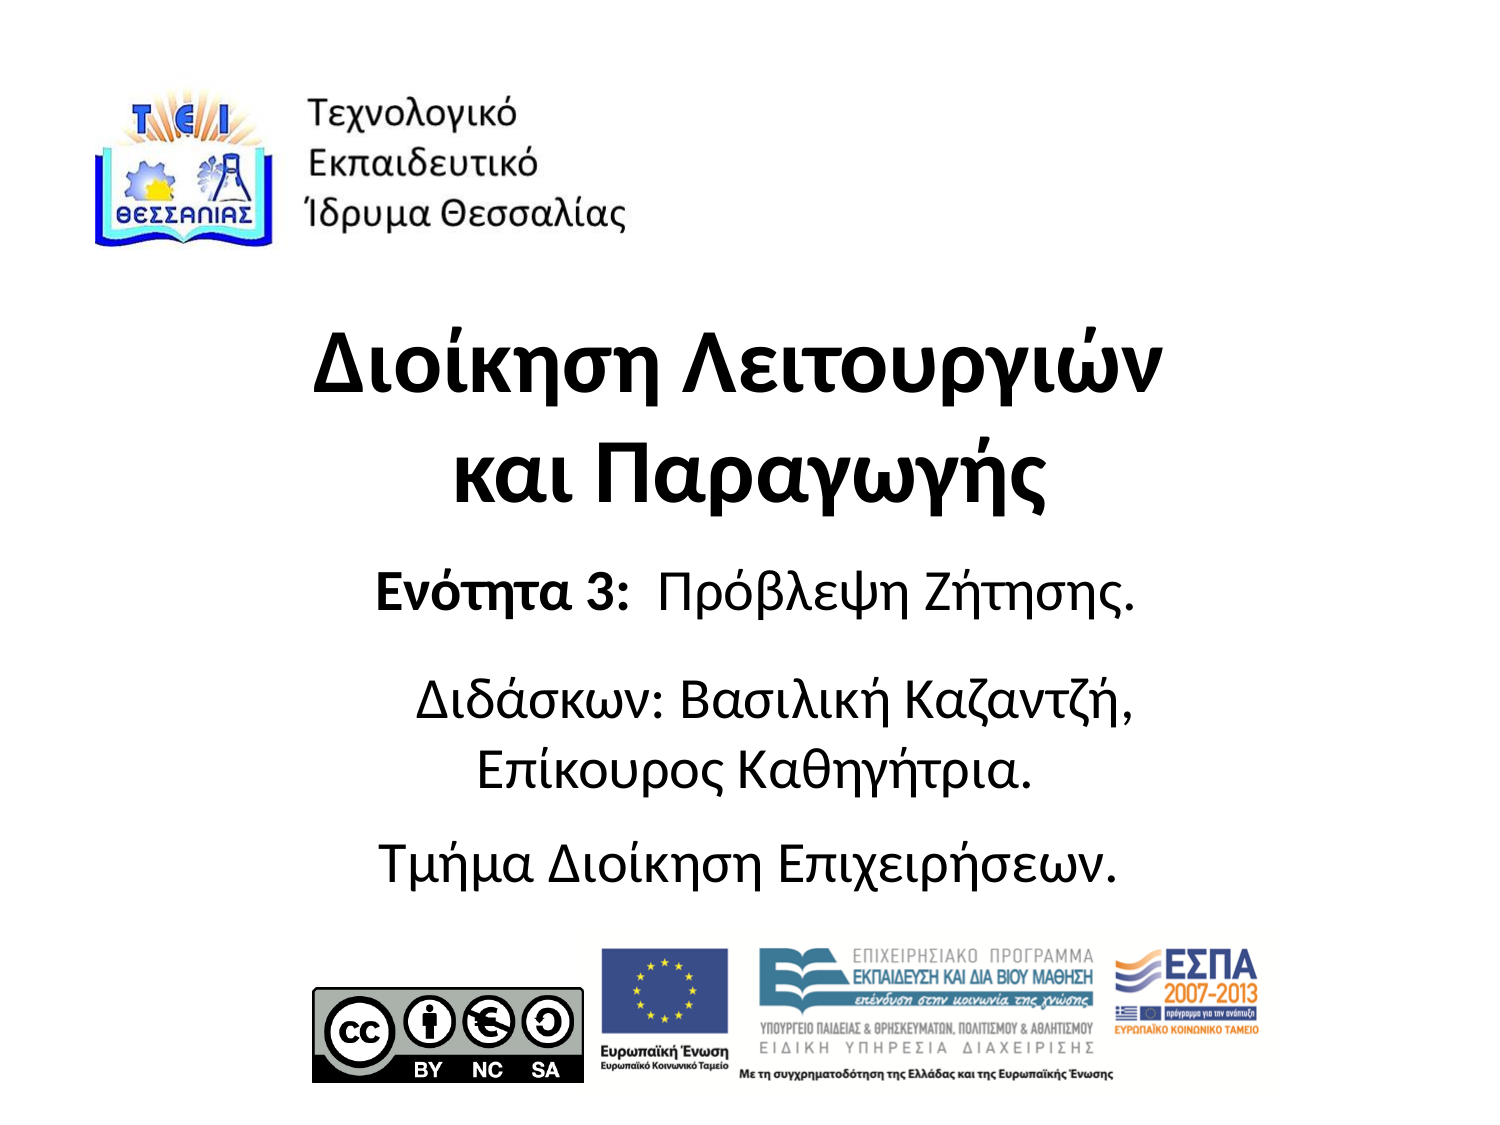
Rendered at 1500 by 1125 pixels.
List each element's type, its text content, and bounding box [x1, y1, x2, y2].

picture [95, 73, 663, 262]
subtitle Ενότητα 3: Πρόβλεψη Ζήτησης. Διδάσκων: Βασιλική Καζαντζή, Επίκουρος Καθηγήτρια. Τμήμα Διοίκηση Επιχειρήσεων. [76, 545, 1436, 925]
title Διοίκηση Λειτουργιών και Παραγωγής [62, 309, 1438, 513]
picture [312, 927, 1281, 1098]
